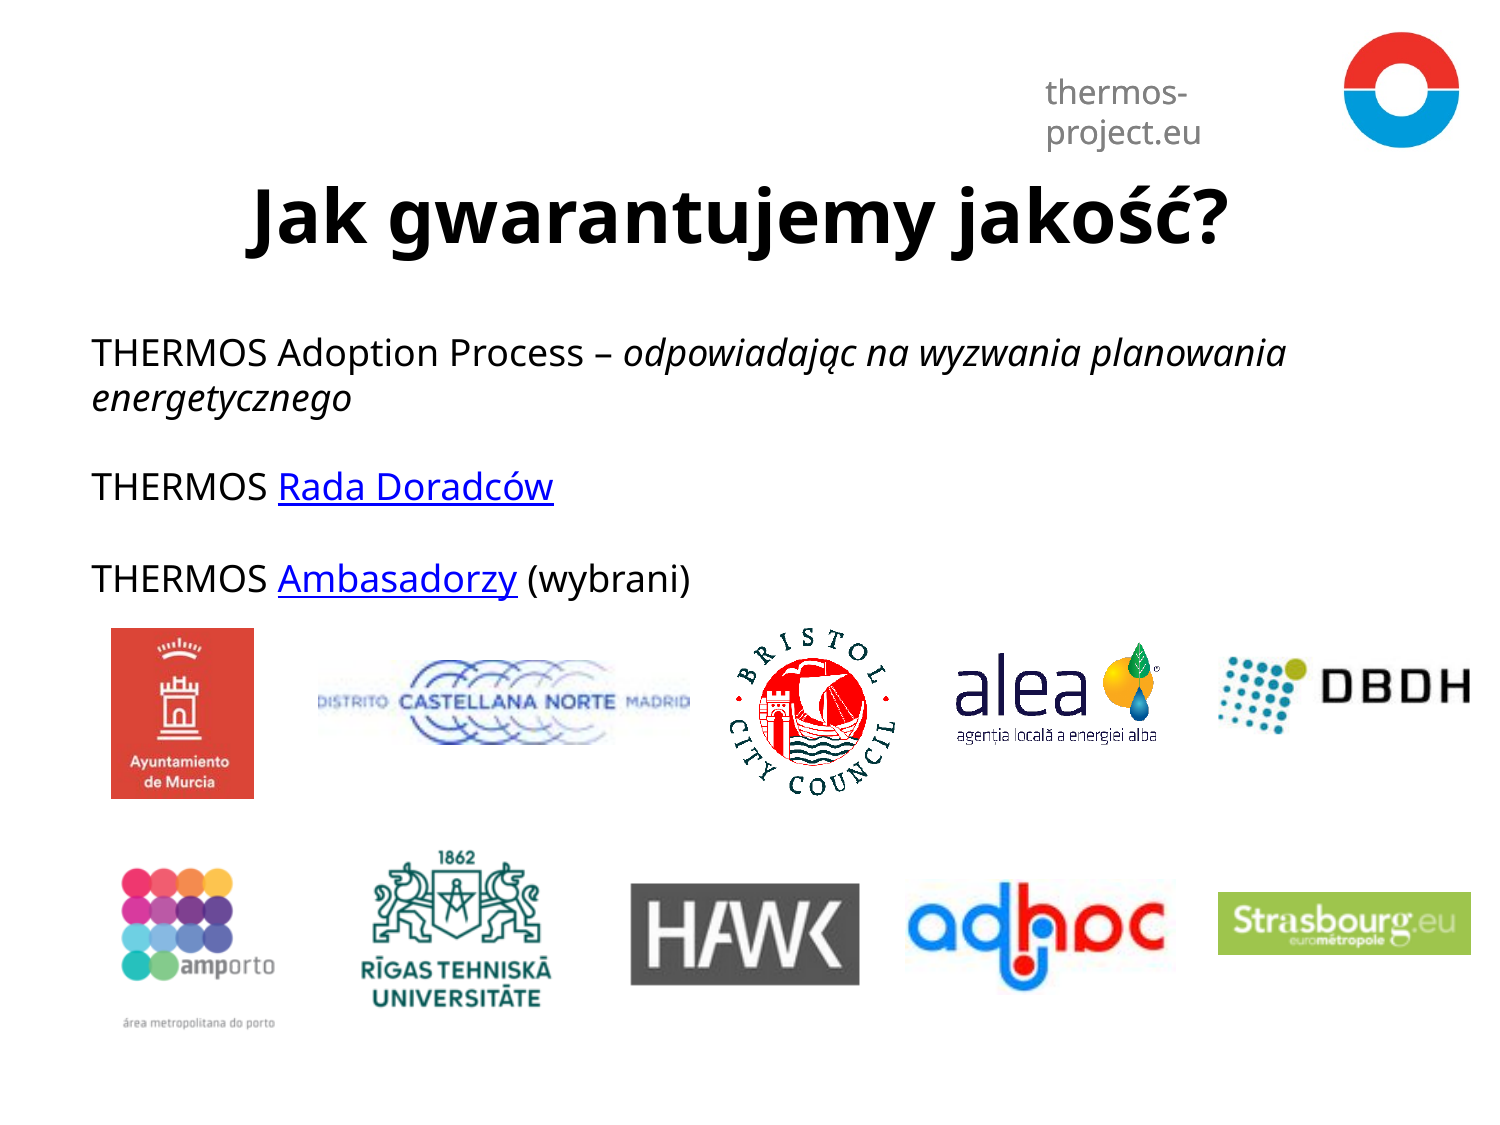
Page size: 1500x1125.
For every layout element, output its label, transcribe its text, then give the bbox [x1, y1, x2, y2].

picture [113, 863, 282, 1036]
picture [317, 660, 690, 745]
picture [726, 624, 899, 799]
picture [1198, 632, 1483, 761]
picture [623, 871, 869, 993]
text_box THERMOS Adoption Process – odpowiadając na wyzwania planowania energetycznego THERMOS Rada Doradców THERMOS Ambasadorzy (wybrani) [76, 321, 1424, 614]
picture [950, 640, 1164, 750]
picture [1217, 891, 1471, 955]
picture [360, 847, 554, 1011]
picture [111, 628, 255, 799]
text_box Jak gwarantujemy jakość? [47, 161, 1453, 266]
picture [905, 879, 1176, 996]
picture [1342, 30, 1461, 152]
